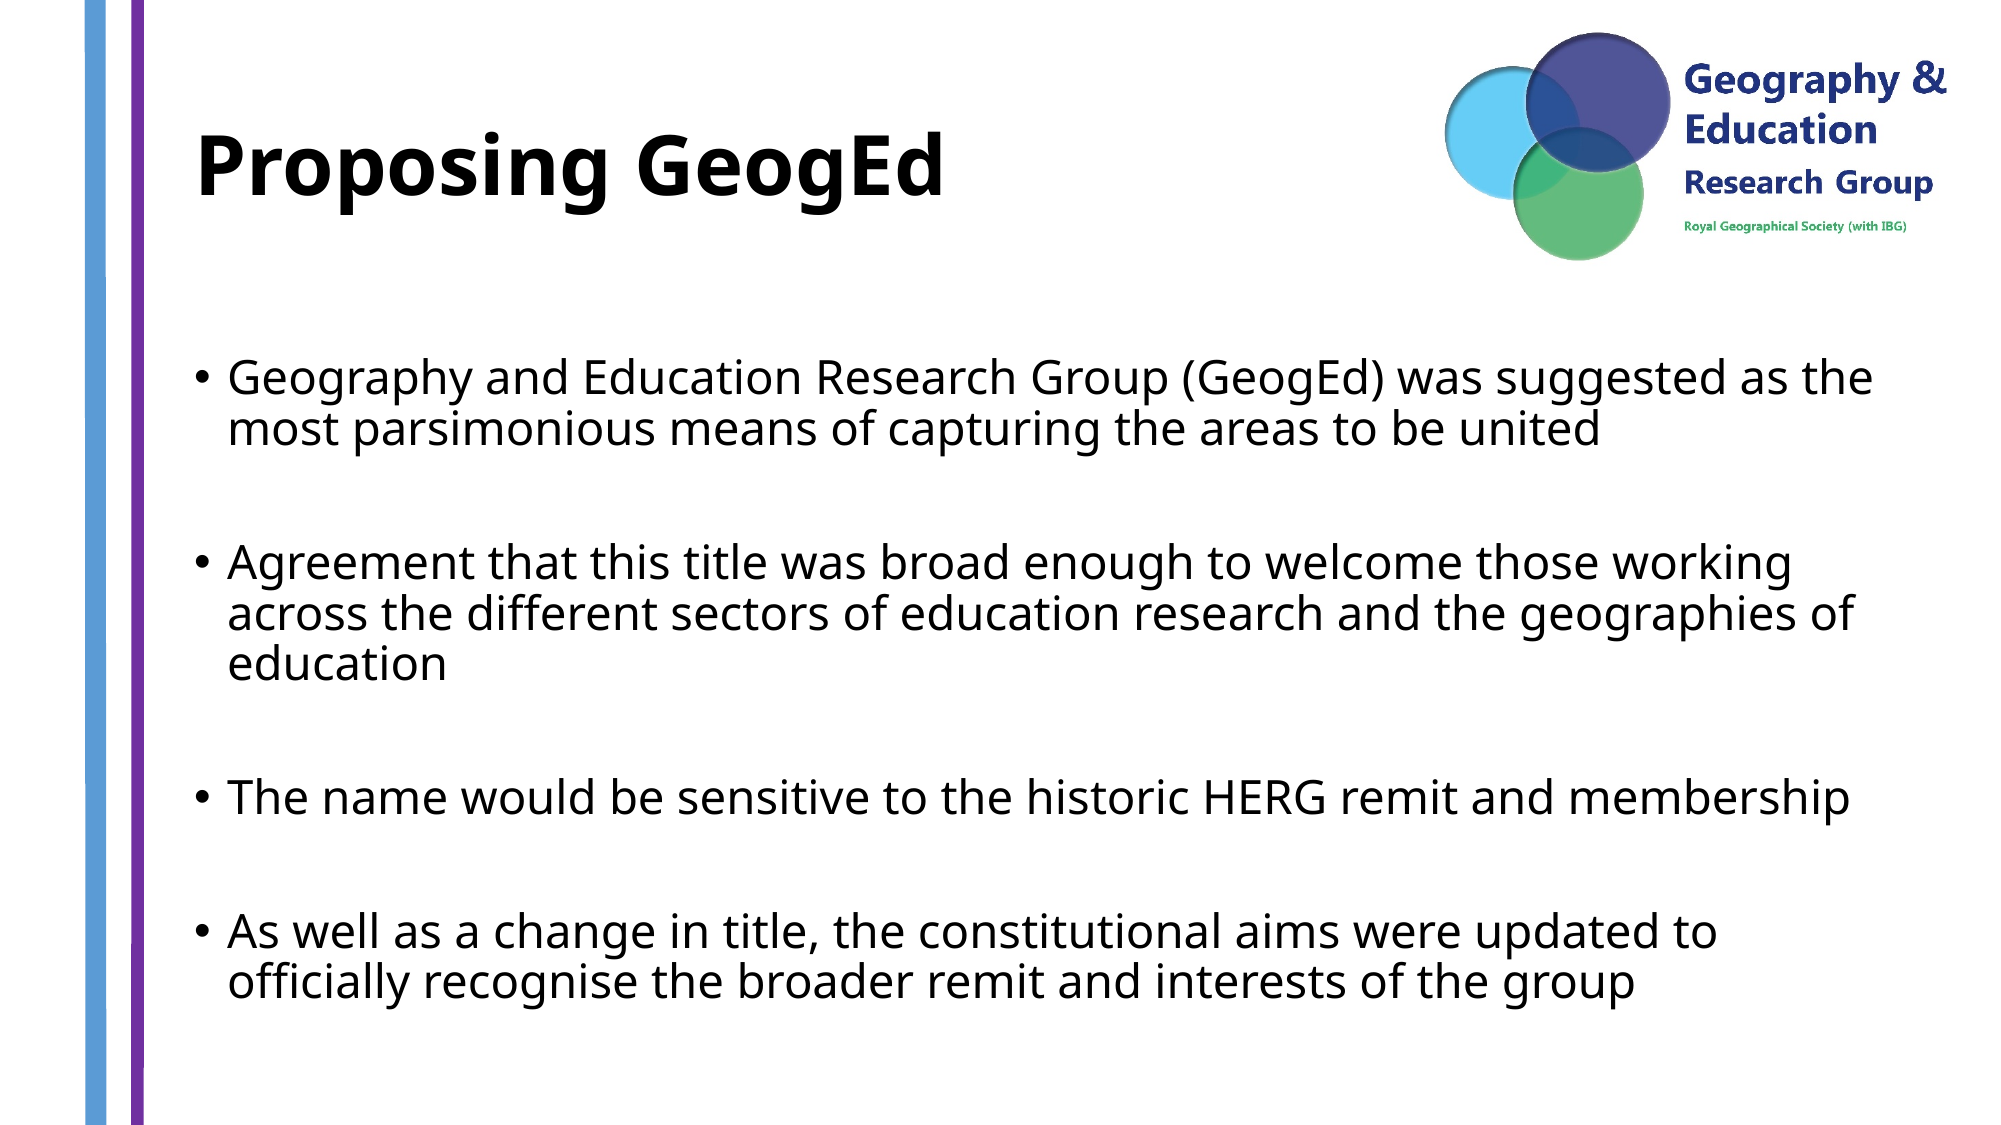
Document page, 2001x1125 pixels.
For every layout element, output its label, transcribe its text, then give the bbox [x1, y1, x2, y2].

title Proposing GeogEd [179, 59, 1435, 278]
list Geography and Education Research Group (GeogEd) was suggested as the most parsimonious means of capturing the areas to be united Agreement that this title was broad enough to welcome those working across the different sectors of education research and the geographies of education The name would be sensitive to the historic HERG remit and membership As well as a change in title, the constitutional aims were updated to officially recognise the broader remit and interests of the group [179, 324, 1898, 1039]
picture [1414, 23, 2000, 271]
